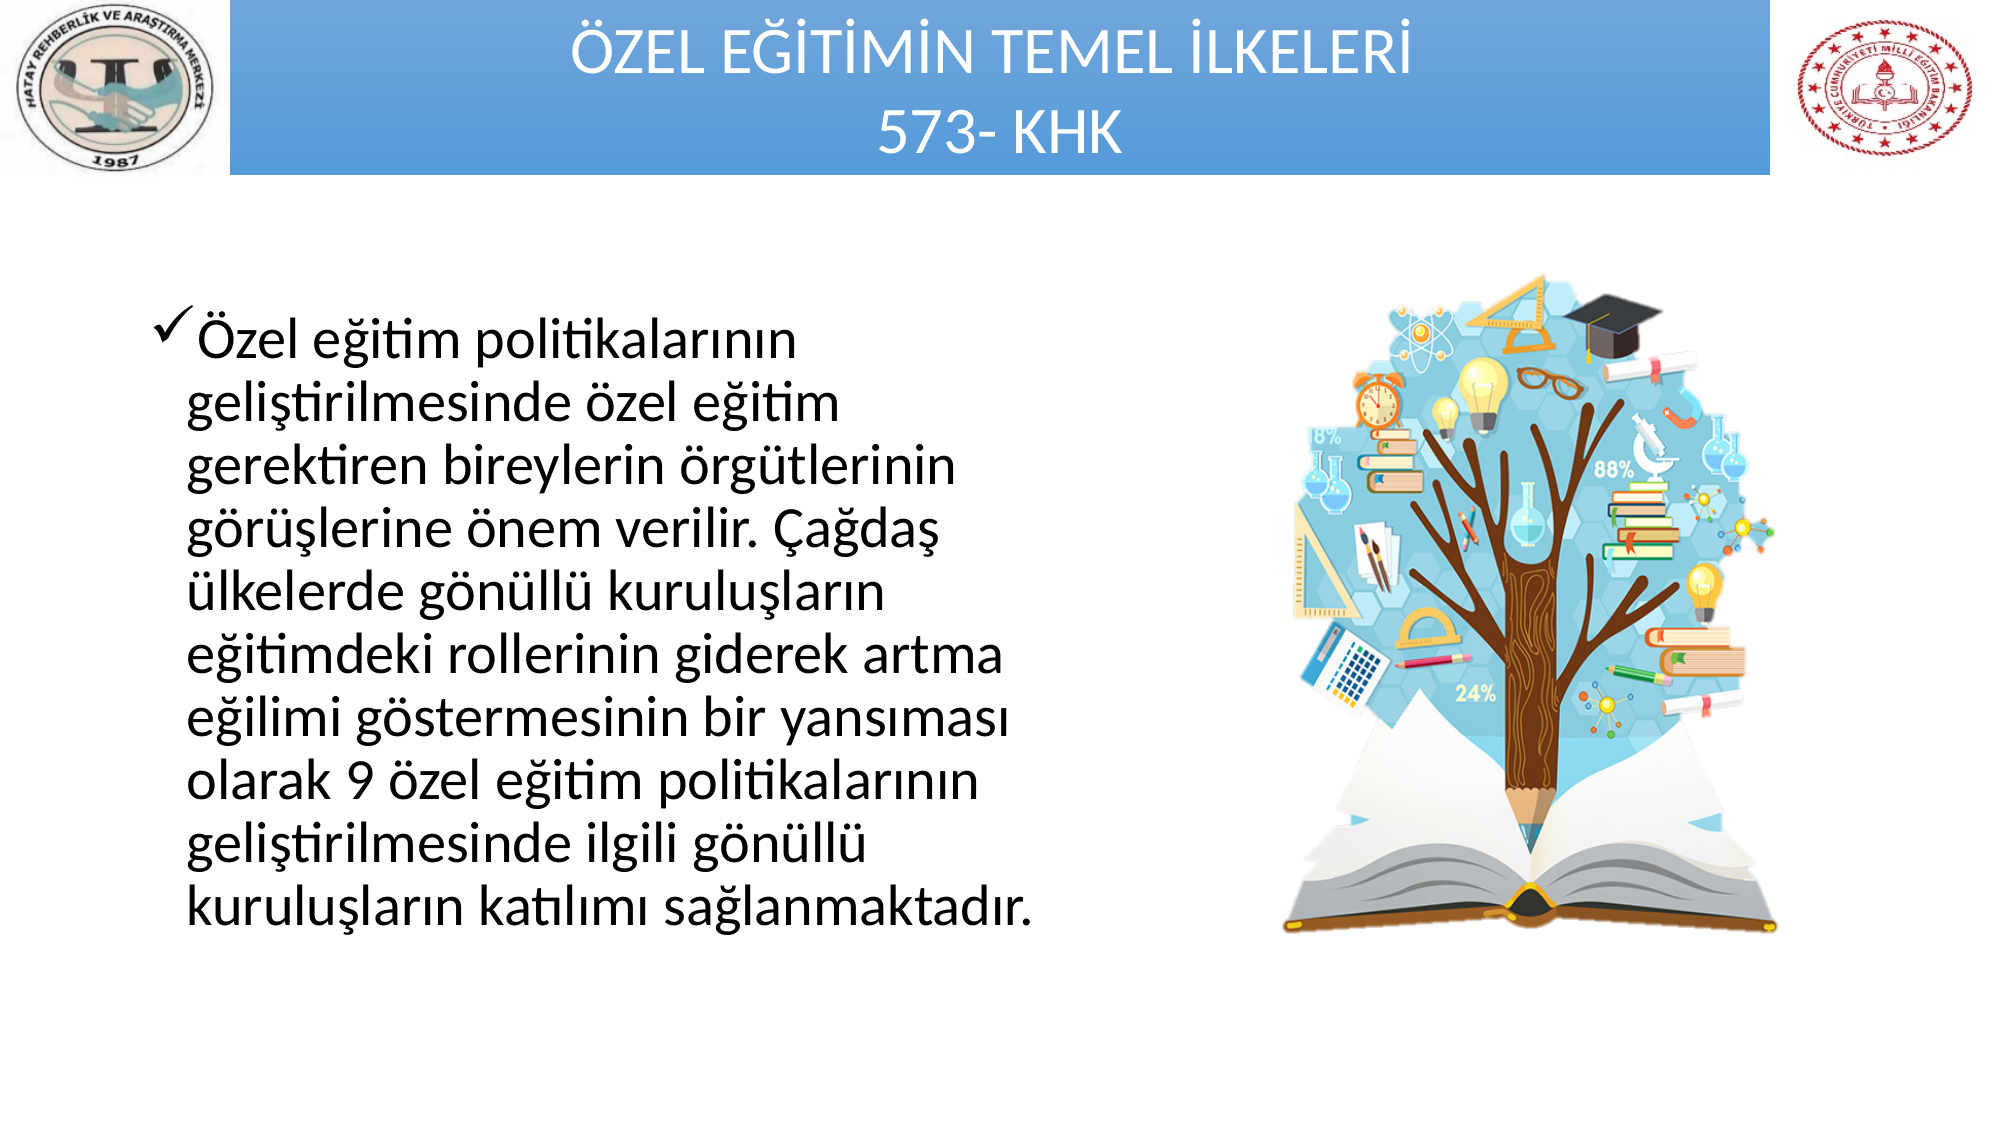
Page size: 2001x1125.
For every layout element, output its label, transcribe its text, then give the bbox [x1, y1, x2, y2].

list Özel eğitim politikalarının geliştirilmesinde özel eğitim gerektiren bireylerin örgütlerinin görüşlerine önem verilir. Çağdaş ülkelerde gönüllü kuruluşların eğitimdeki rollerinin giderek artma eğilimi göstermesinin bir yansıması olarak 9 özel eğitim politikalarının geliştirilmesinde ilgili gönüllü kuruluşların katılımı sağlanmaktadır. [134, 301, 999, 950]
picture [1770, 0, 2000, 177]
text_box ÖZEL EĞİTİMİN TEMEL İLKELERİ 573- KHK [230, 0, 1770, 175]
picture [999, 239, 2000, 979]
picture [0, 0, 230, 177]
